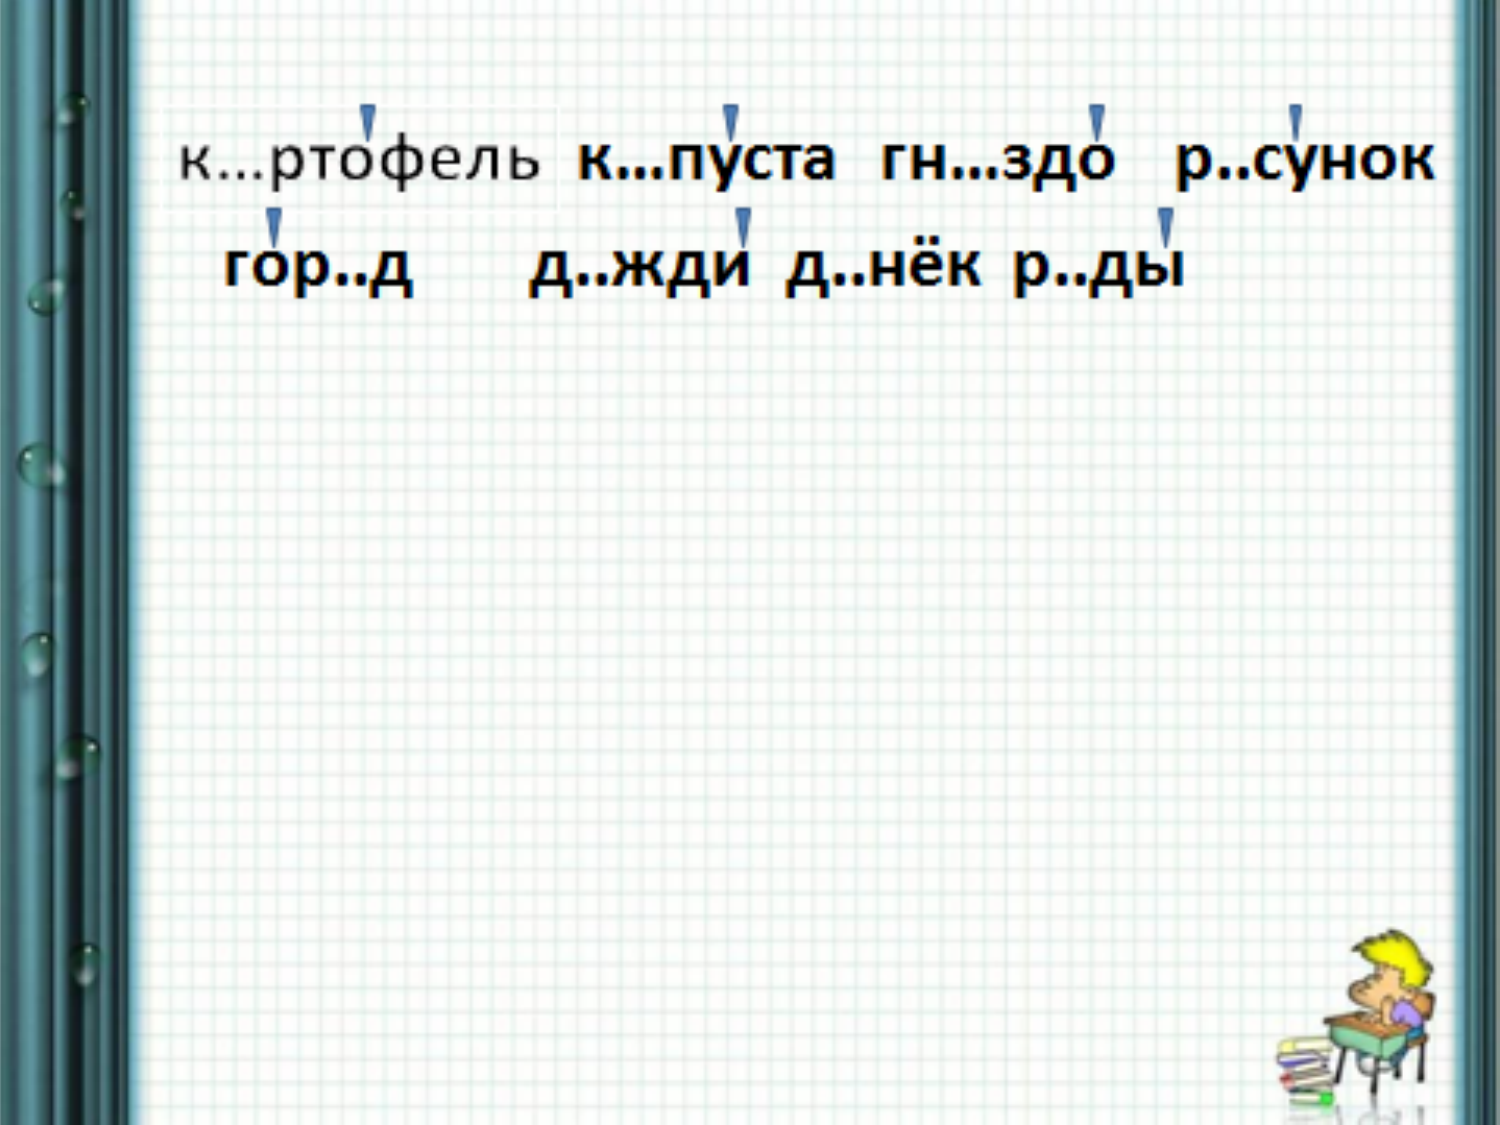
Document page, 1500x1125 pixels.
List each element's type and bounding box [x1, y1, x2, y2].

list [0, 0, 1500, 1125]
